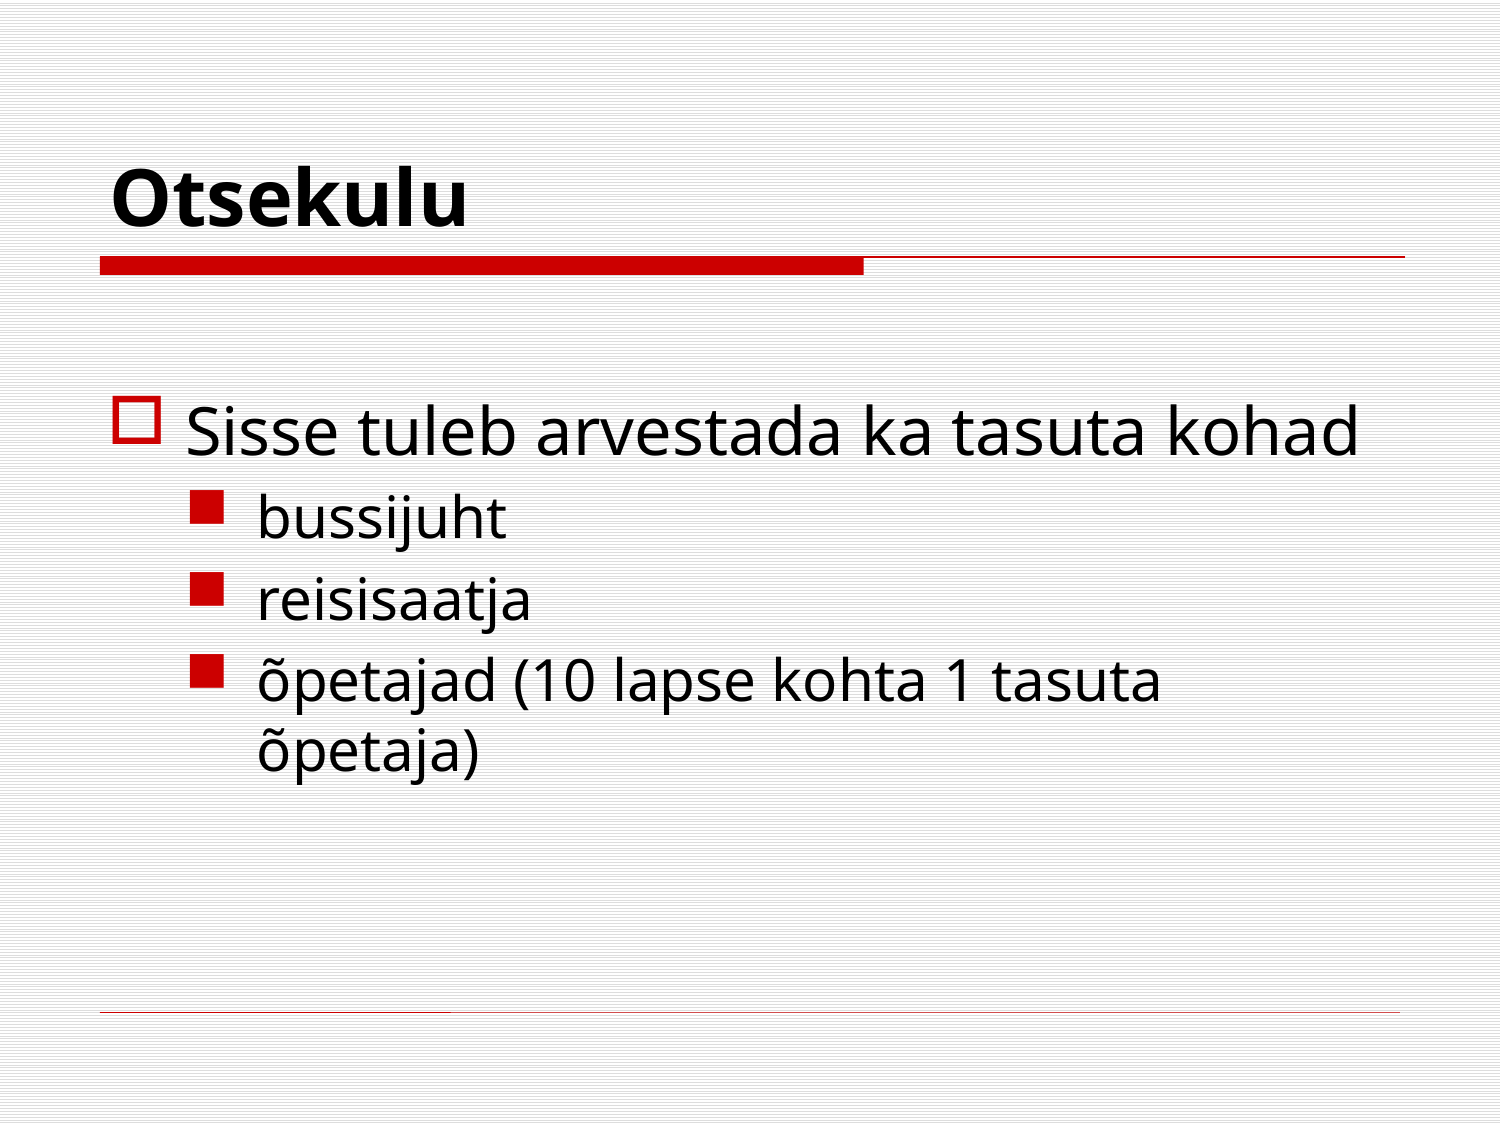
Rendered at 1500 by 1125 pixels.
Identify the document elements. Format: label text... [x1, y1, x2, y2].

list Sisse tuleb arvestada ka tasuta kohad bussijuht reisisaatja õpetajad (10 lapse kohta 1 tasuta õpetaja) [92, 287, 1406, 988]
title Otsekulu [94, 50, 1407, 250]
